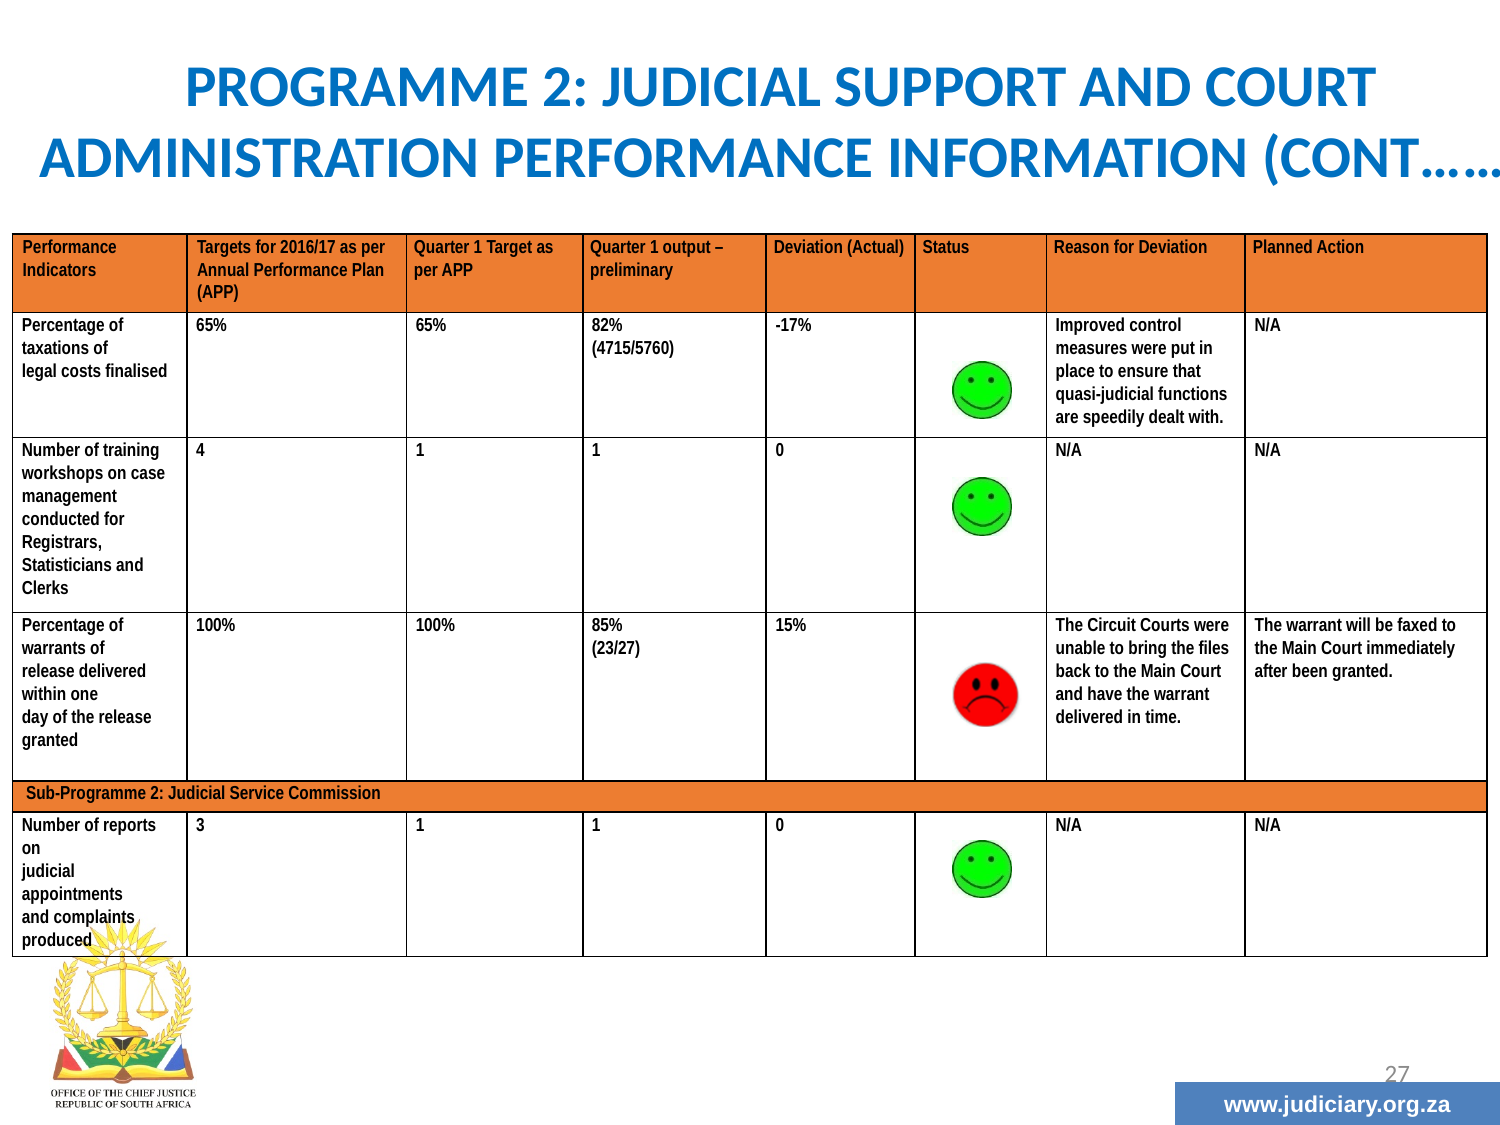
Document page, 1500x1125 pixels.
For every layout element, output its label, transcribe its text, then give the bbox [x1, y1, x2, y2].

table_cell 100% [407, 613, 582, 780]
text_box www.judiciary.org.za [1175, 1082, 1500, 1125]
picture [951, 477, 1012, 536]
table_cell N/A [1246, 438, 1486, 612]
table_cell Number of reports on judicial appointments and complaints produced [13, 813, 186, 956]
picture [951, 360, 1012, 420]
table_header Quarter 1 output – preliminary [584, 235, 765, 312]
table_cell Improved control measures were put in place to ensure that quasi-judicial functions are speedily dealt with. [1047, 313, 1244, 437]
table_cell N/A [1047, 438, 1244, 612]
table_cell 1 [584, 438, 765, 612]
table_cell N/A [1047, 813, 1244, 956]
table_cell 65% [407, 313, 582, 437]
table_cell The warrant will be faxed to the Main Court immediately after been granted. [1246, 613, 1486, 780]
table_cell [916, 438, 1046, 612]
table_cell Percentage of warrants of release delivered within one day of the release granted [13, 613, 186, 780]
table_cell 82% (4715/5760) [584, 313, 765, 437]
table_header Status [916, 235, 1046, 312]
table_cell 0 [767, 813, 914, 956]
table_cell Sub-Programme 2: Judicial Service Commission [13, 782, 1486, 811]
table_cell [916, 613, 1046, 780]
table_cell 85% (23/27) [584, 613, 765, 780]
picture [951, 839, 1012, 899]
table_cell [916, 313, 1046, 437]
table_cell 15% [767, 613, 914, 780]
table_header Performance Indicators [13, 235, 186, 312]
table_cell 0 [767, 438, 914, 612]
table_cell 4 [188, 438, 406, 612]
table_header Quarter 1 Target as per APP [407, 235, 582, 312]
table_cell [916, 813, 1046, 956]
table_cell 3 [188, 813, 406, 956]
picture [951, 662, 1022, 727]
table_cell 1 [407, 438, 582, 612]
table_header Planned Action [1246, 235, 1486, 312]
table_cell -17% [767, 313, 914, 437]
table_cell 1 [407, 813, 582, 956]
picture [49, 912, 197, 1109]
table_cell 100% [188, 613, 406, 780]
table_cell The Circuit Courts were unable to bring the files back to the Main Court and have the warrant delivered in time. [1047, 613, 1244, 780]
table_cell 65% [188, 313, 406, 437]
table_header Targets for 2016/17 as per Annual Performance Plan (APP) [188, 235, 406, 312]
table_cell Number of training workshops on case management conducted for Registrars, Statisticians and Clerks [13, 438, 186, 612]
table_header Reason for Deviation [1047, 235, 1244, 312]
title PROGRAMME 2: JUDICIAL SUPPORT AND COURT ADMINISTRATION PERFORMANCE INFORMATION (CONT……) [0, 24, 1500, 213]
table_cell N/A [1246, 813, 1486, 956]
table_cell Percentage of taxations of legal costs finalised [13, 313, 186, 437]
table_cell 1 [584, 813, 765, 956]
table_cell N/A [1246, 313, 1486, 437]
table_header Deviation (Actual) [767, 235, 914, 312]
slide_number 27 [1074, 1042, 1425, 1103]
